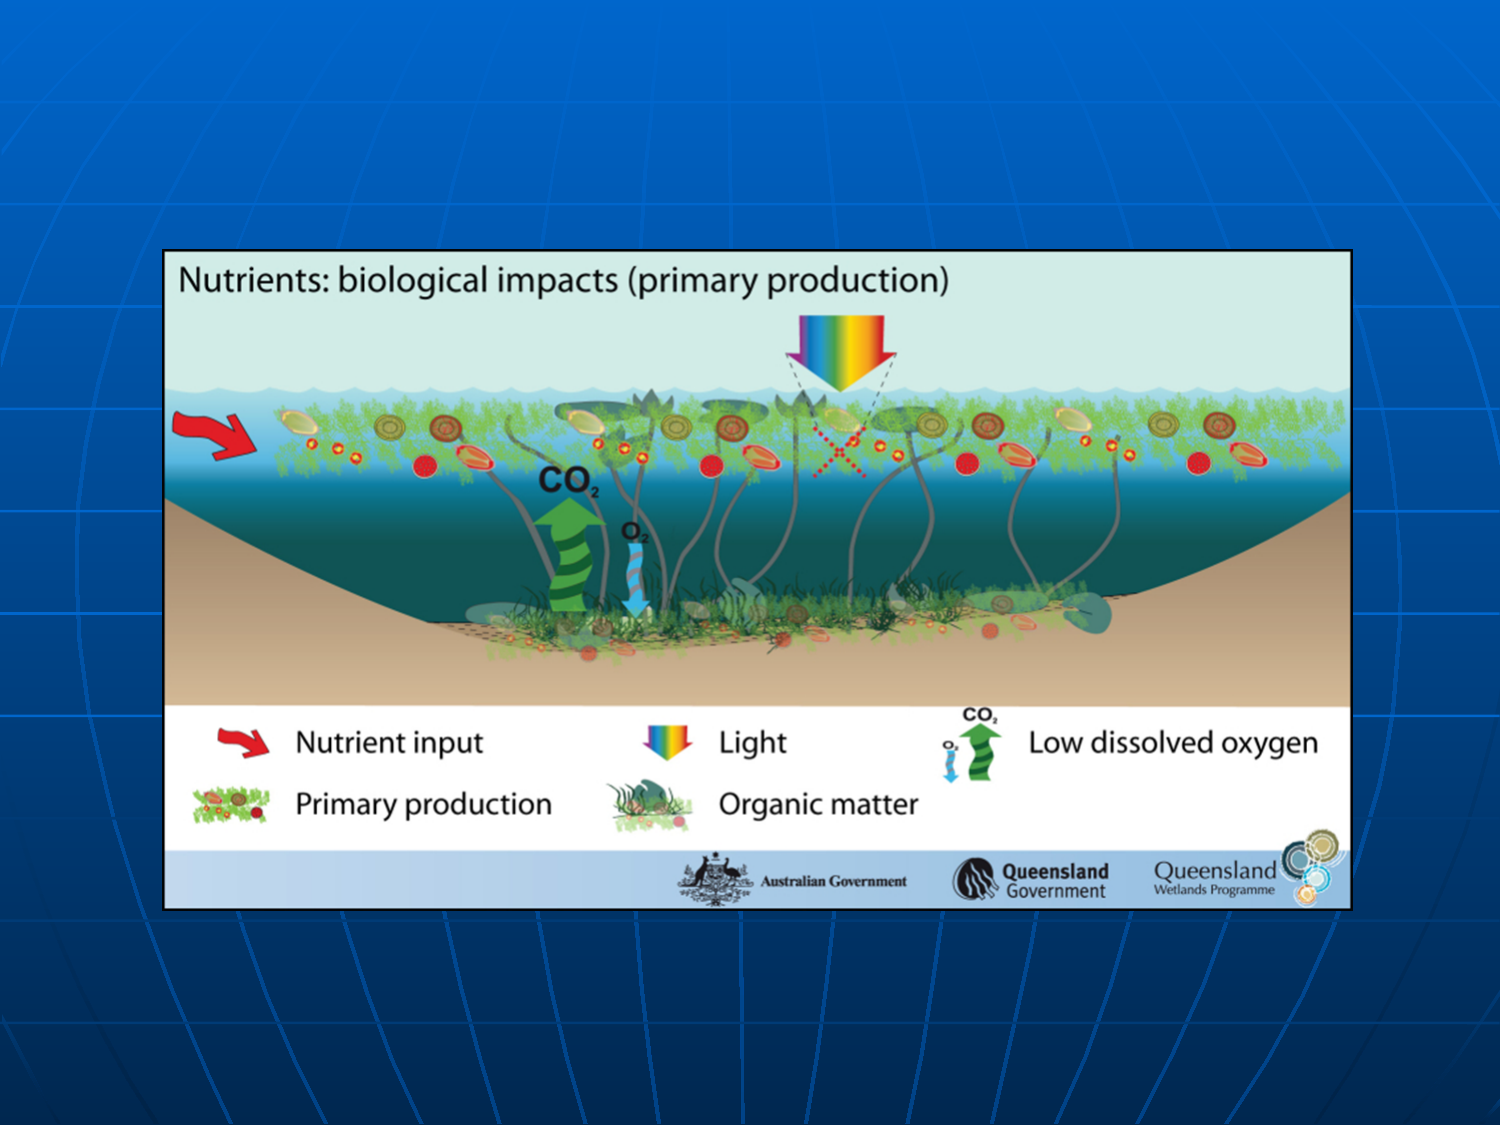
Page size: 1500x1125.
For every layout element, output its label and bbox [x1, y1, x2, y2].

picture [162, 249, 1353, 911]
